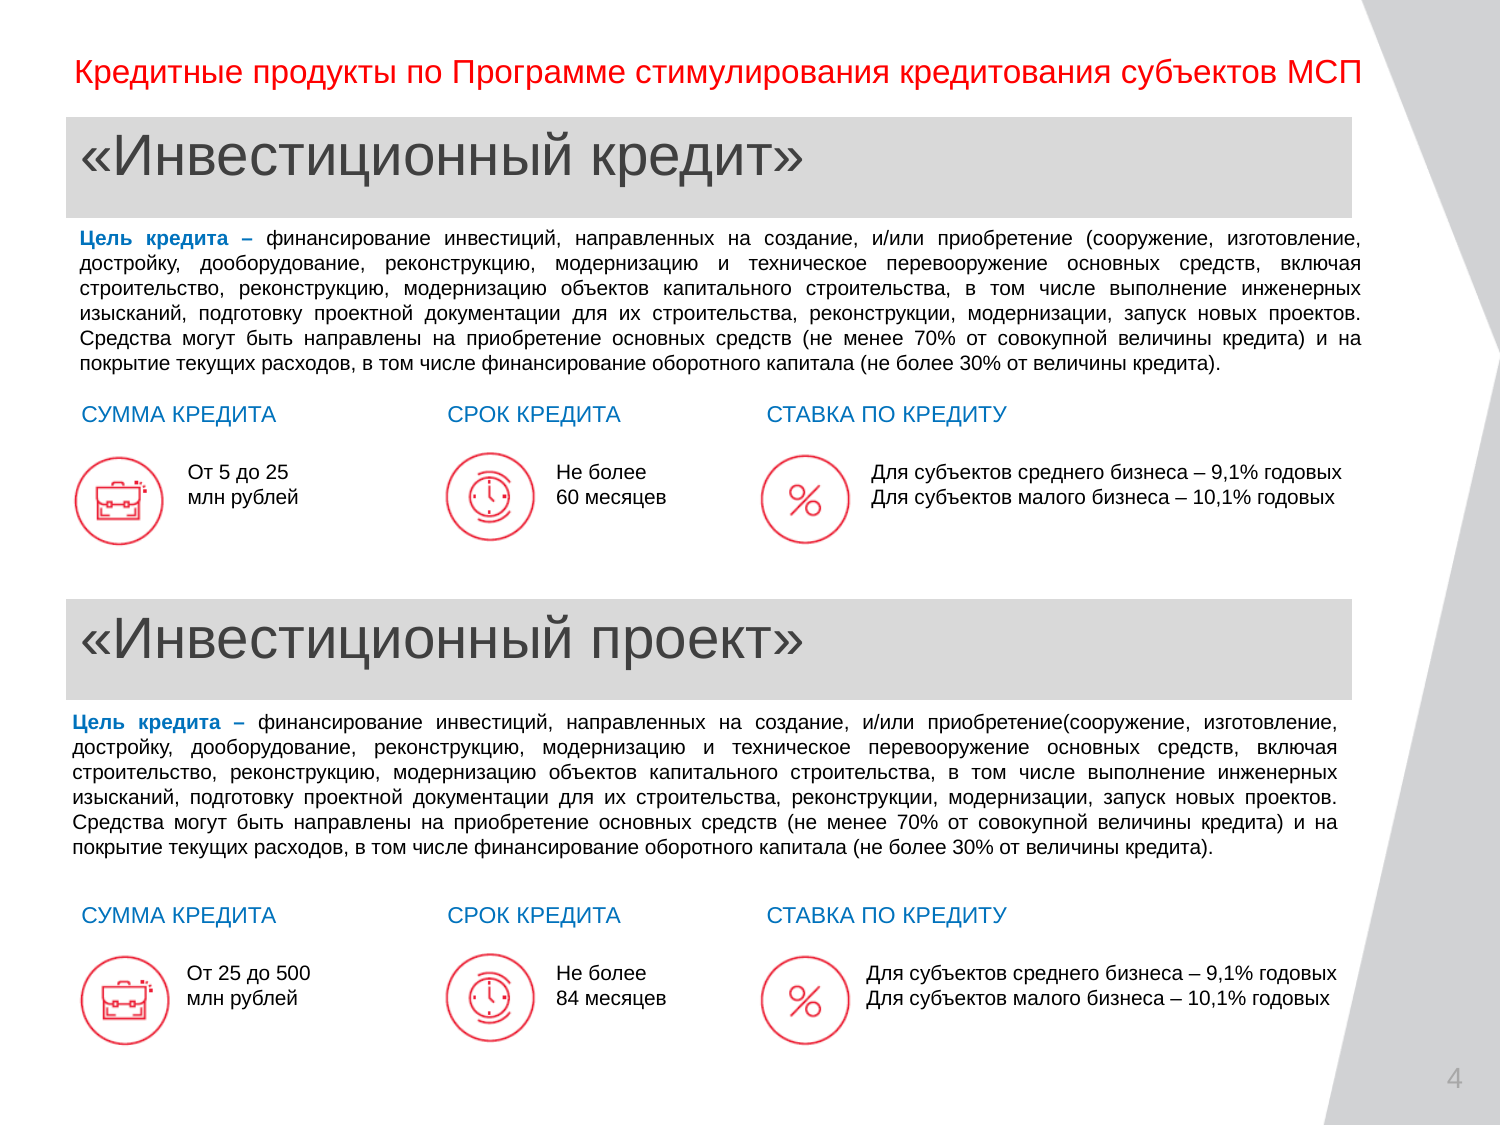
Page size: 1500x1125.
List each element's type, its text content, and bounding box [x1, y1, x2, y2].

text_box Цель кредита – финансирование инвестиций, направленных на создание, и/или приобретение (сооружение, изготовление, достройку, дооборудование, реконструкцию, модернизацию и техническое перевооружение основных средств, включая строительство, реконструкцию, модернизацию объектов капитального строительства, в том числе выполнение инженерных изысканий, подготовку проектной документации для их строительства, реконструкции, модернизации, запуск новых проектов. Средства могут быть направлены на приобретение основных средств (не менее 70% от совокупной величины кредита) и на покрытие текущих расходов, в том числе финансирование оборотного капитала (не более 30% от величины кредита). [64, 217, 1376, 382]
text_box СУММА КРЕДИТА [66, 893, 292, 936]
text_box СТАВКА ПО КРЕДИТУ [751, 893, 1022, 936]
text_box СТАВКА ПО КРЕДИТУ [751, 392, 1022, 435]
text_box Цель кредита – финансирование инвестиций, направленных на создание, и/или приобретение(сооружение, изготовление, достройку, дооборудование, реконструкцию, модернизацию и техническое перевооружение основных средств, включая строительство, реконструкцию, модернизацию объектов капитального строительства, в том числе выполнение инженерных изысканий, подготовку проектной документации для их строительства, реконструкции, модернизации, запуск новых проектов. Средства могут быть направлены на приобретение основных средств (не менее 70% от совокупной величины кредита) и на покрытие текущих расходов, в том числе финансирование оборотного капитала (не более 30% от величины кредита). [57, 701, 1353, 866]
text_box Для субъектов среднего бизнеса – 9,1% годовых Для субъектов малого бизнеса – 10,1% годовых [860, 451, 1358, 541]
table_header «Инвестиционный проект» [66, 599, 1352, 700]
picture [0, 0, 1500, 1125]
text_box Для субъектов среднего бизнеса – 9,1% годовых Для субъектов малого бизнеса – 10,1% годовых [860, 952, 1353, 1018]
text_box Кредитные продукты по Программе стимулирования кредитования субъектов МСП [59, 42, 1380, 98]
text_box Не более 60 месяцев [544, 451, 682, 516]
text_box СРОК КРЕДИТА [432, 392, 637, 435]
text_box От 5 до 25 млн рублей [172, 451, 314, 516]
text_box Не более 84 месяцев [544, 952, 682, 1017]
text_box СРОК КРЕДИТА [432, 893, 637, 936]
table_header «Инвестиционный кредит» [66, 117, 1352, 217]
text_box СУММА КРЕДИТА [66, 392, 292, 435]
slide_number 4 [1128, 1046, 1478, 1107]
text_box От 25 до 500 млн рублей [177, 952, 326, 1017]
